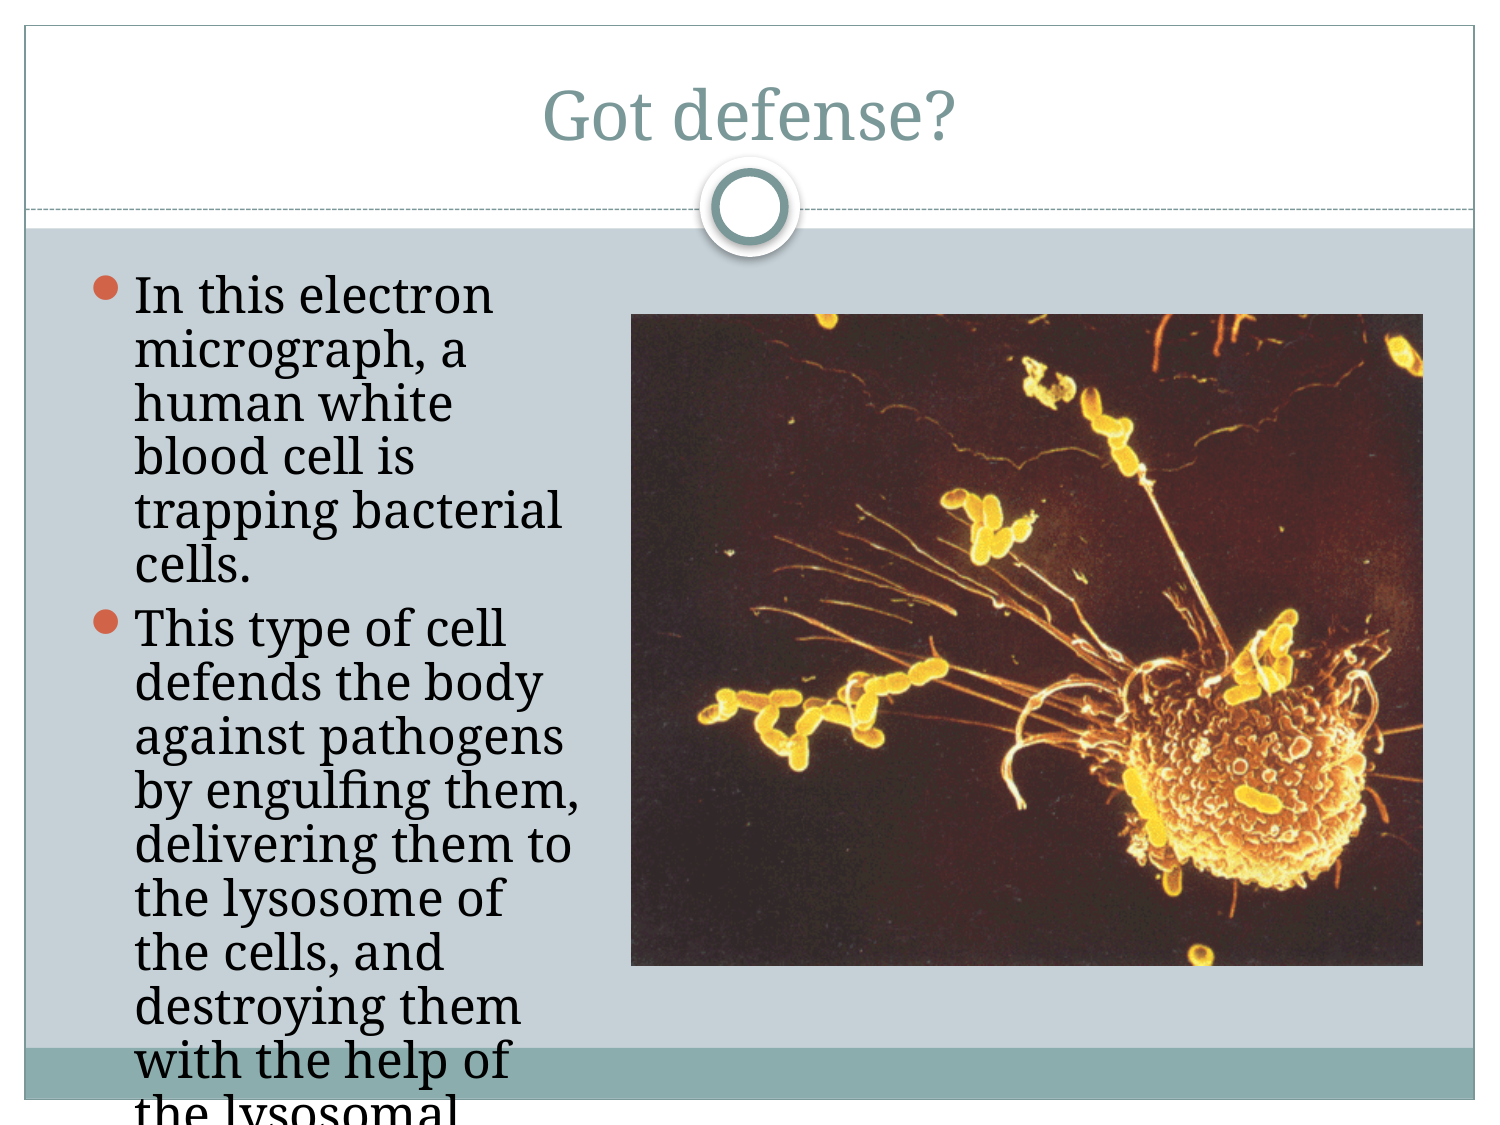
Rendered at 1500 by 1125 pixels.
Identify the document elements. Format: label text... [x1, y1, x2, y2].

picture [631, 314, 1423, 967]
list In this electron micrograph, a human white blood cell is trapping bacterial cells. This type of cell defends the body against pathogens by engulfing them, delivering them to the lysosome of the cells, and destroying them with the help of the lysosomal enzymes. [75, 262, 597, 1125]
title Got defense? [49, 37, 1450, 162]
